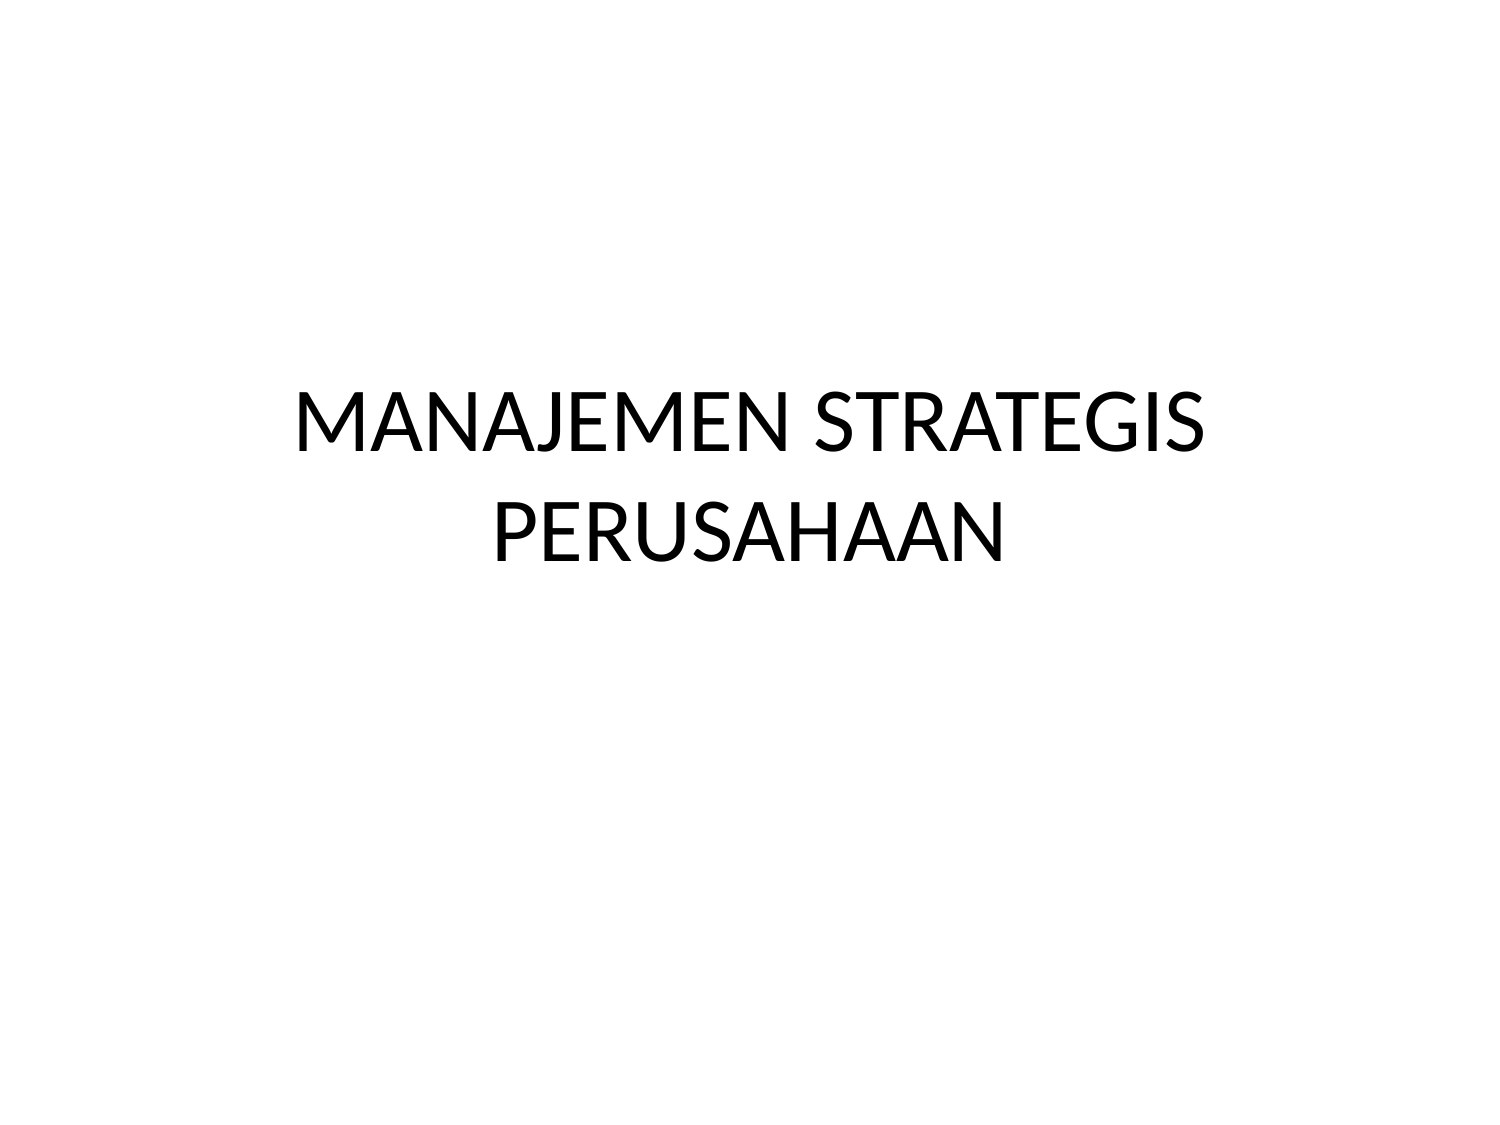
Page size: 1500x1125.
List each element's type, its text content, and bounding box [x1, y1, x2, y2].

title MANAJEMEN STRATEGIS PERUSAHAAN [112, 349, 1388, 591]
